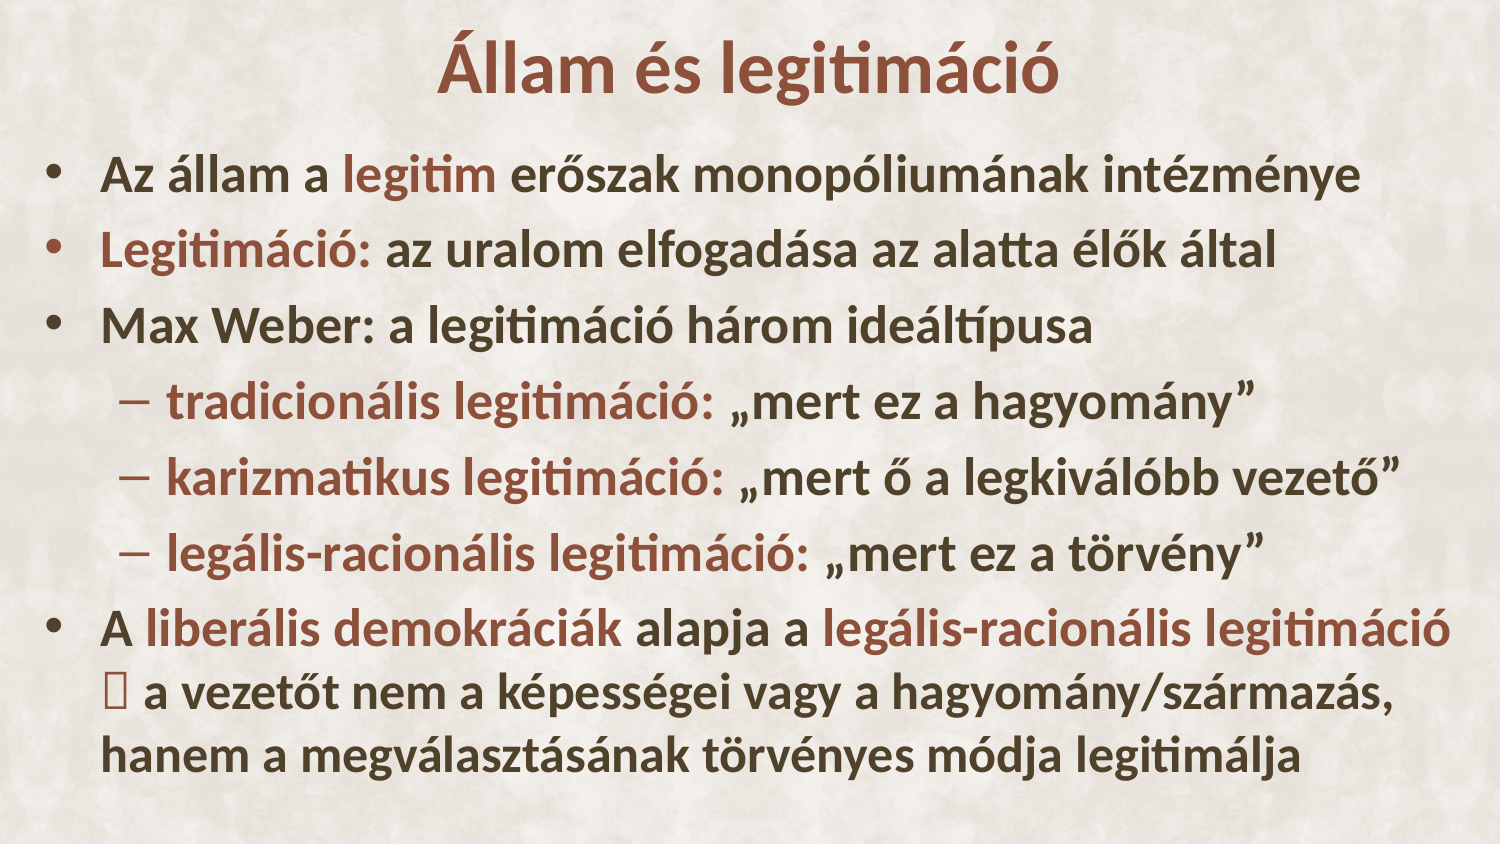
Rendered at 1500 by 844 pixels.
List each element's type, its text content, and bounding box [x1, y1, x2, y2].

title Állam és legitimáció [17, 0, 1483, 127]
picture [0, 0, 1500, 844]
list Az állam a legitim erőszak monopóliumának intézménye Legitimáció: az uralom elfogadása az alatta élők által Max Weber: a legitimáció három ideáltípusa tradicionális legitimáció: „mert ez a hagyomány” karizmatikus legitimáció: „mert ő a legkiválóbb vezető” legális-racionális legitimáció: „mert ez a törvény” A liberális demokráciák alapja a legális-racionális legitimáció  a vezetőt nem a képességei vagy a hagyomány/származás, hanem a megválasztásának törvényes módja legitimálja [29, 130, 1483, 826]
